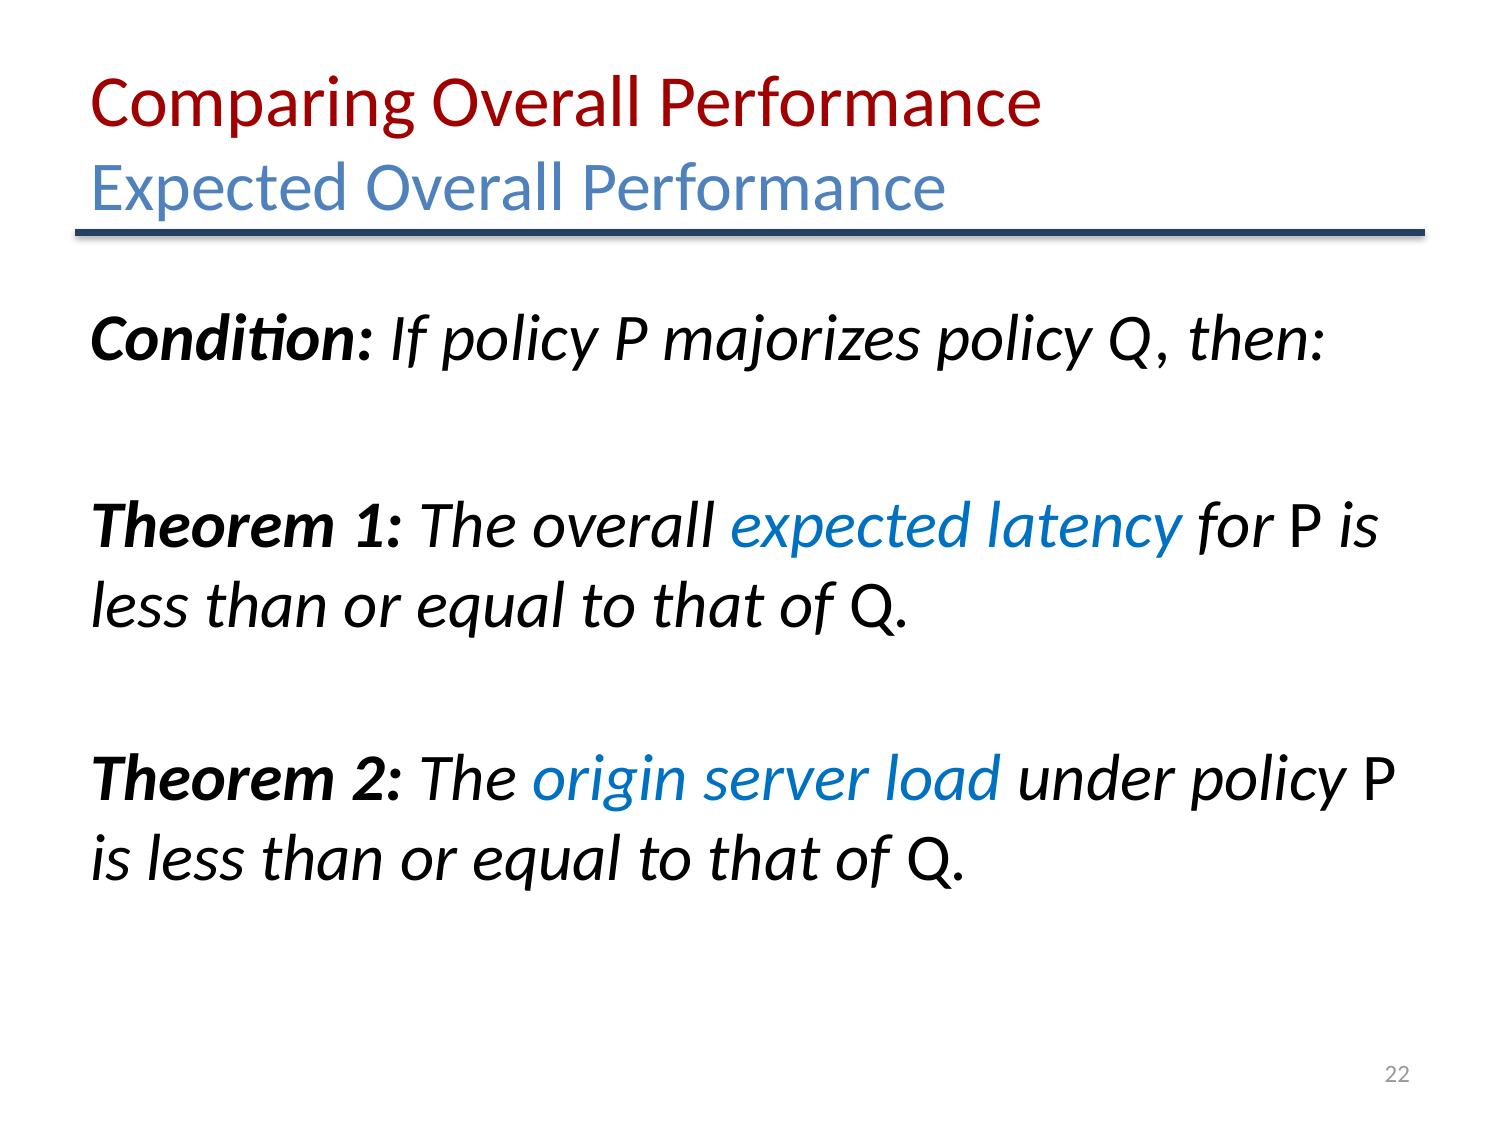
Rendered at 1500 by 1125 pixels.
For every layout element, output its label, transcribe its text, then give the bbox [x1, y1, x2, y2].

list Condition: If policy P majorizes policy Q, then: Theorem 1: The overall expected latency for P is less than or equal to that of Q. Theorem 2: The origin server load under policy P is less than or equal to that of Q. [75, 286, 1425, 1029]
slide_number 22 [1074, 1042, 1425, 1103]
title Comparing Overall Performance Expected Overall Performance [75, 45, 1425, 233]
